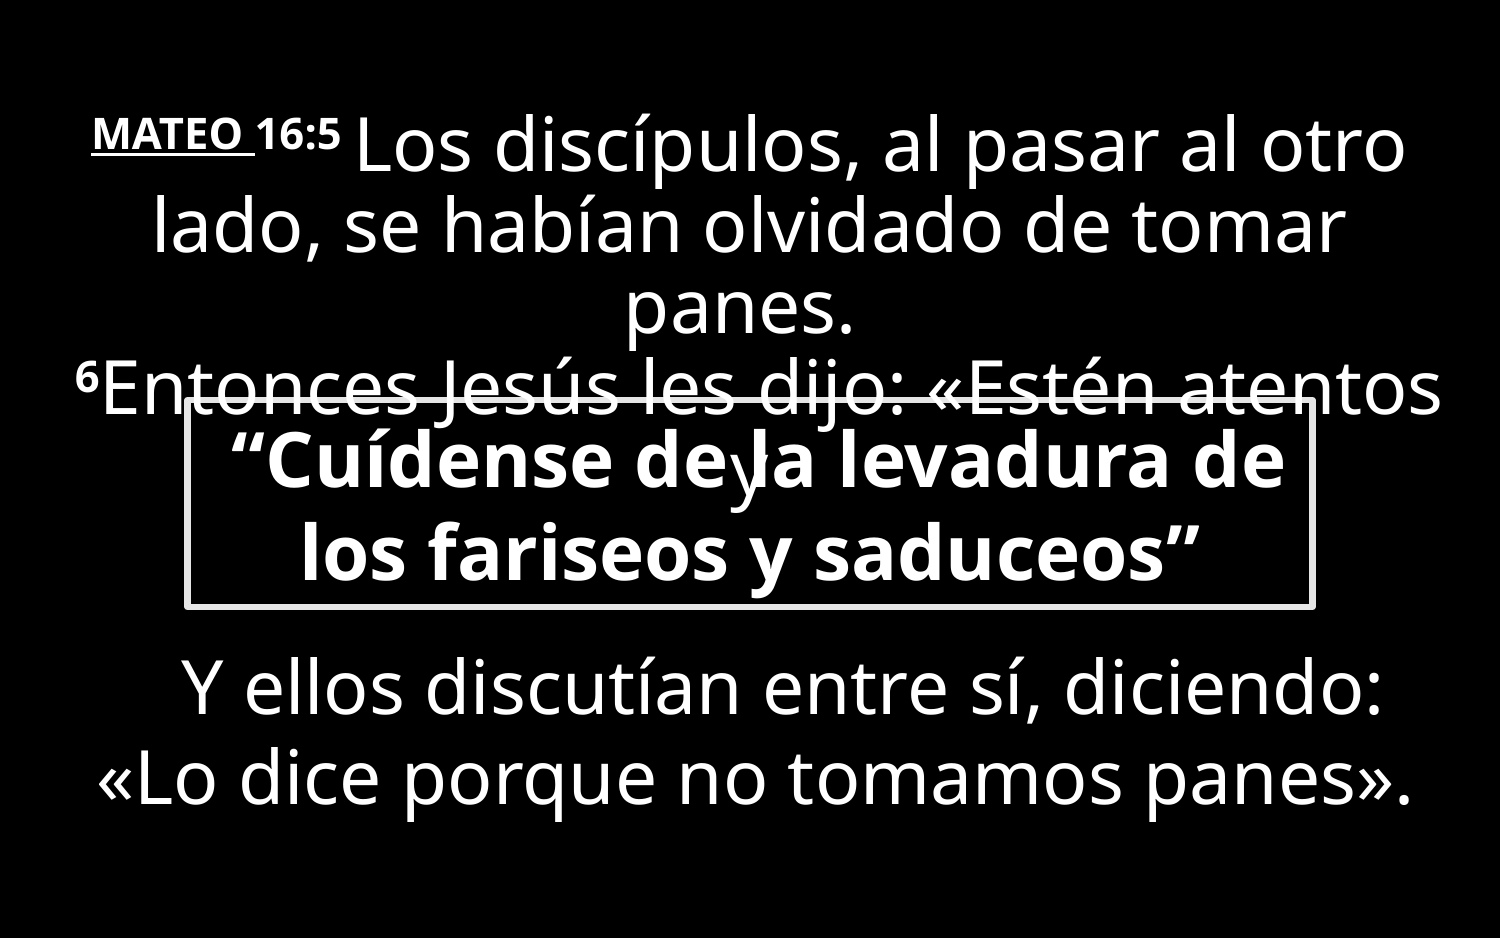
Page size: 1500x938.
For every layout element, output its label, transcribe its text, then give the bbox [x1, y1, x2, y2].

subtitle MATEO 16:5 Los discípulos, al pasar al otro lado, se habían olvidado de tomar panes. 6Entonces Jesús les dijo: «Estén atentos y [17, 99, 1483, 326]
text_box Y ellos discutían entre sí, diciendo: «Lo dice porque no tomamos panes». [65, 631, 1466, 827]
title “Cuídense de la levadura de los fariseos y saduceos” [187, 399, 1313, 608]
